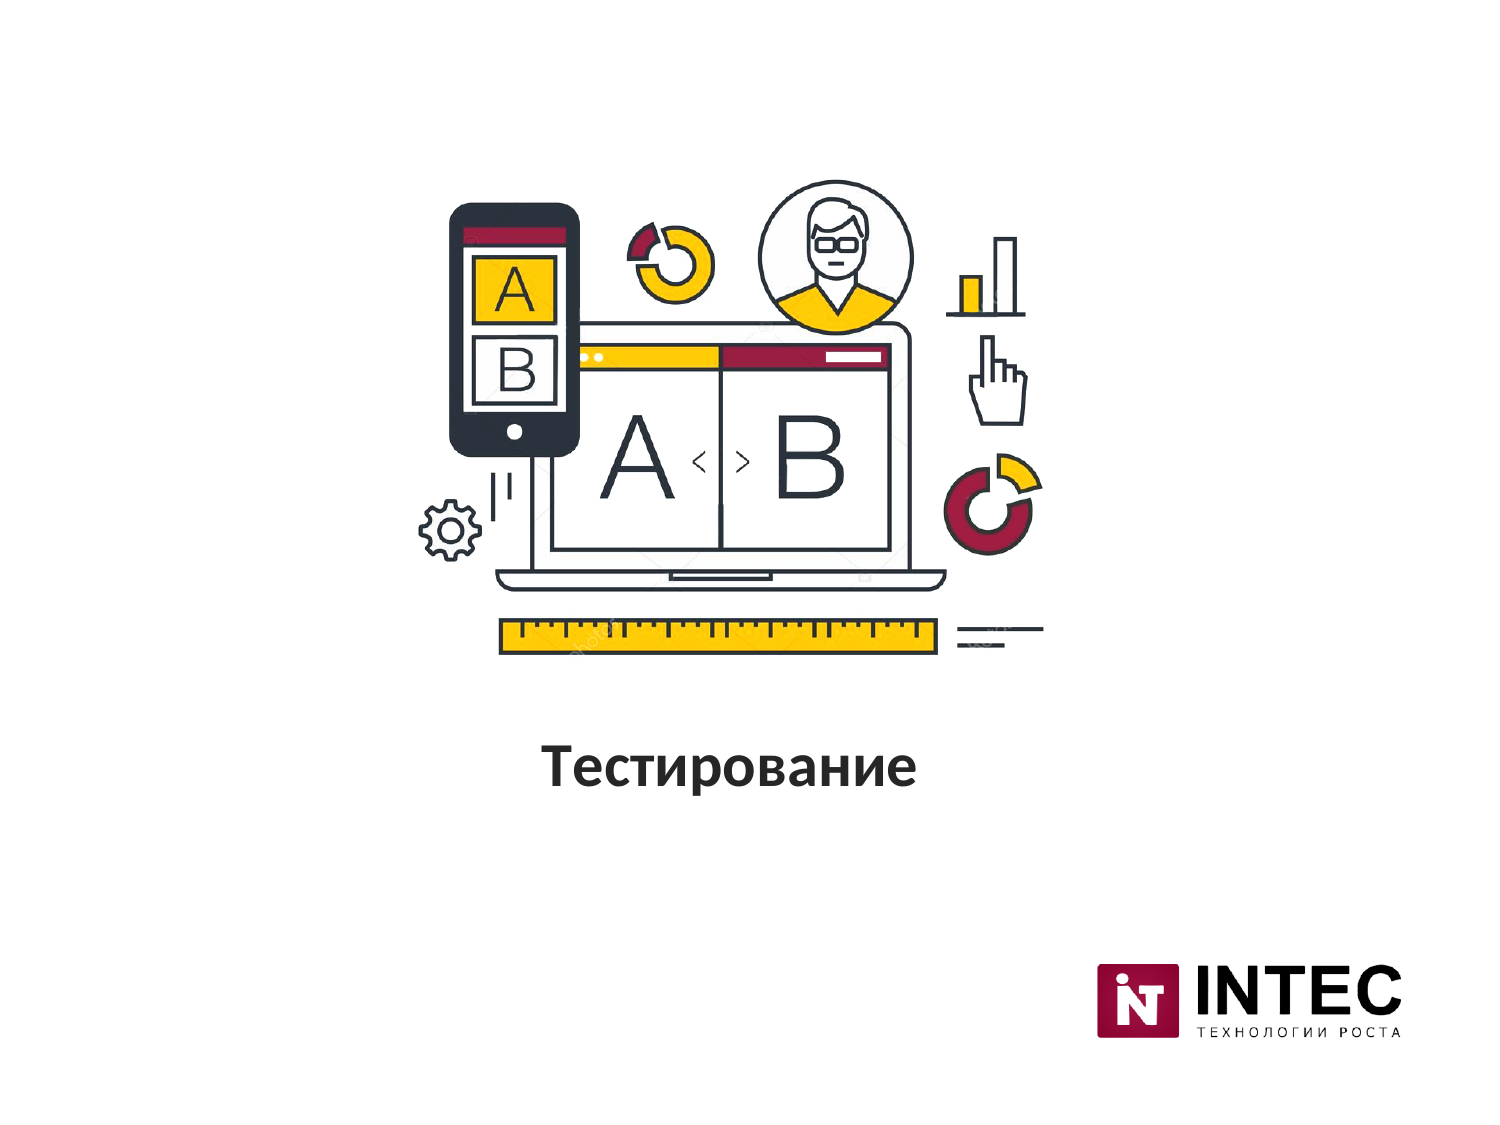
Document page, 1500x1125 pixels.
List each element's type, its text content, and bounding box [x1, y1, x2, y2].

picture [407, 172, 1054, 665]
picture [1097, 963, 1401, 1038]
list Tестирование [425, 716, 1035, 837]
